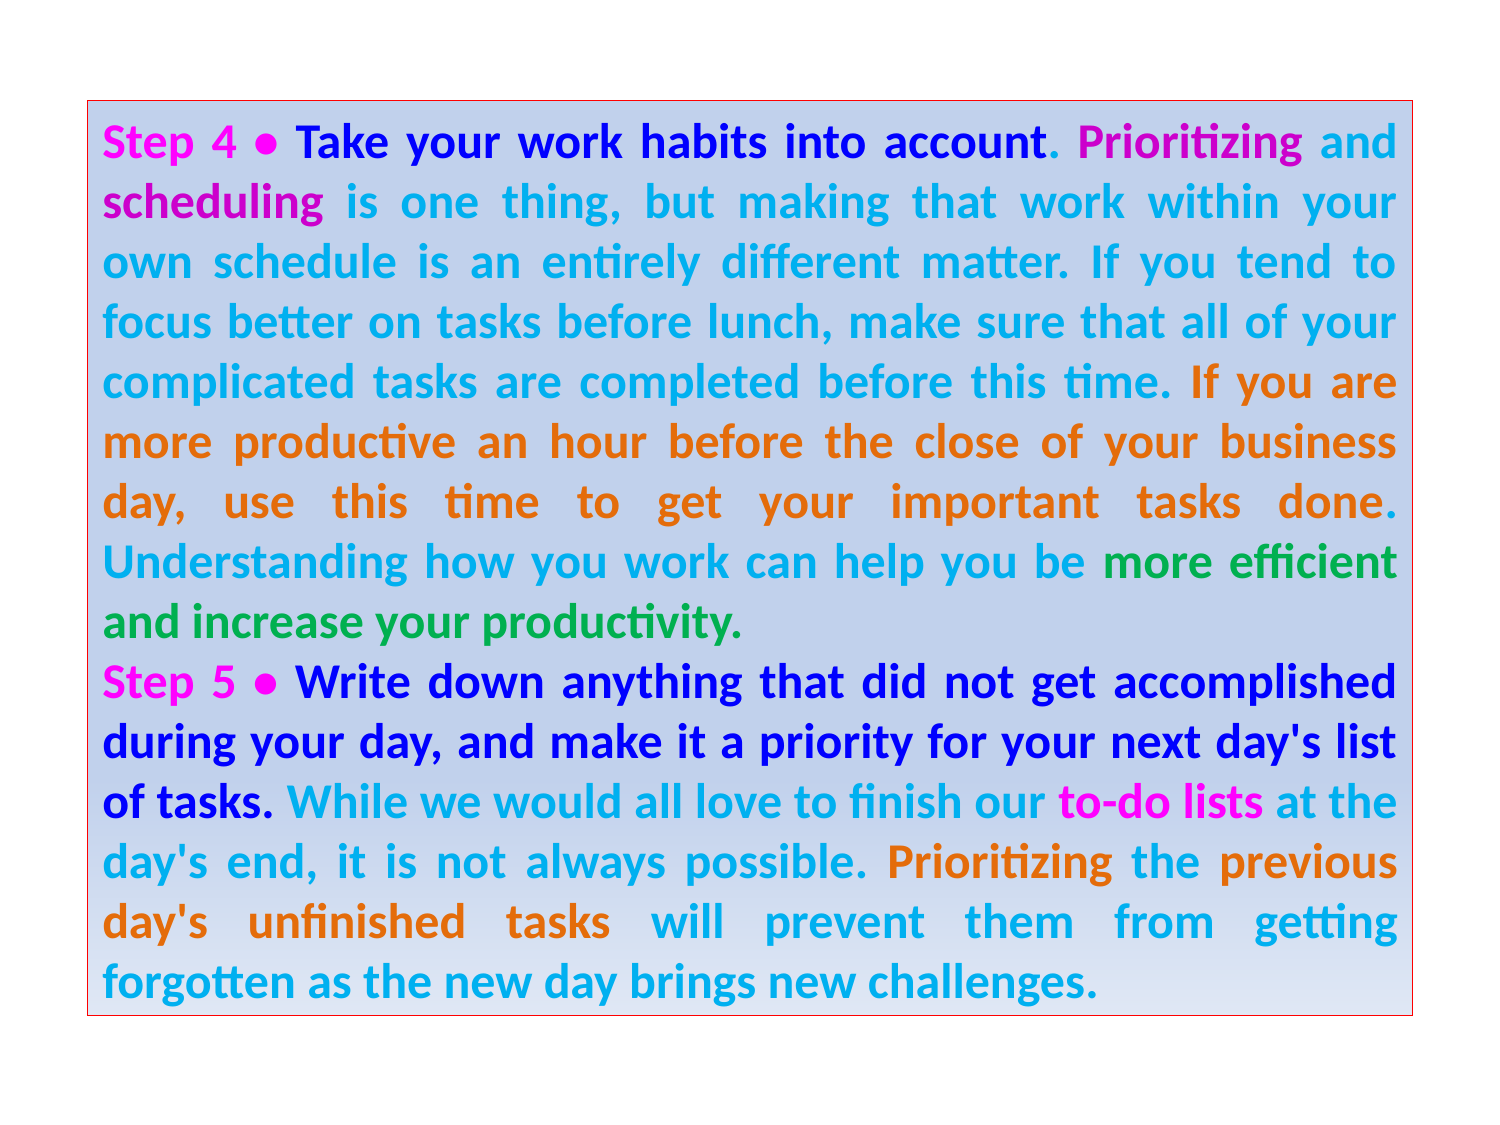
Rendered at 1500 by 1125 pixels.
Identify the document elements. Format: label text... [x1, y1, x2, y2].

text_box Step 4 • Take your work habits into account. Prioritizing and scheduling is one thing, but making that work within your own schedule is an entirely different matter. If you tend to focus better on tasks before lunch, make sure that all of your complicated tasks are completed before this time. If you are more productive an hour before the close of your business day, use this time to get your important tasks done. Understanding how you work can help you be more efficient and increase your productivity. Step 5 • Write down anything that did not get accomplished during your day, and make it a priority for your next day's list of tasks. While we would all love to finish our to-do lists at the day's end, it is not always possible. Prioritizing the previous day's unfinished tasks will prevent them from getting forgotten as the new day brings new challenges. [87, 100, 1413, 1016]
